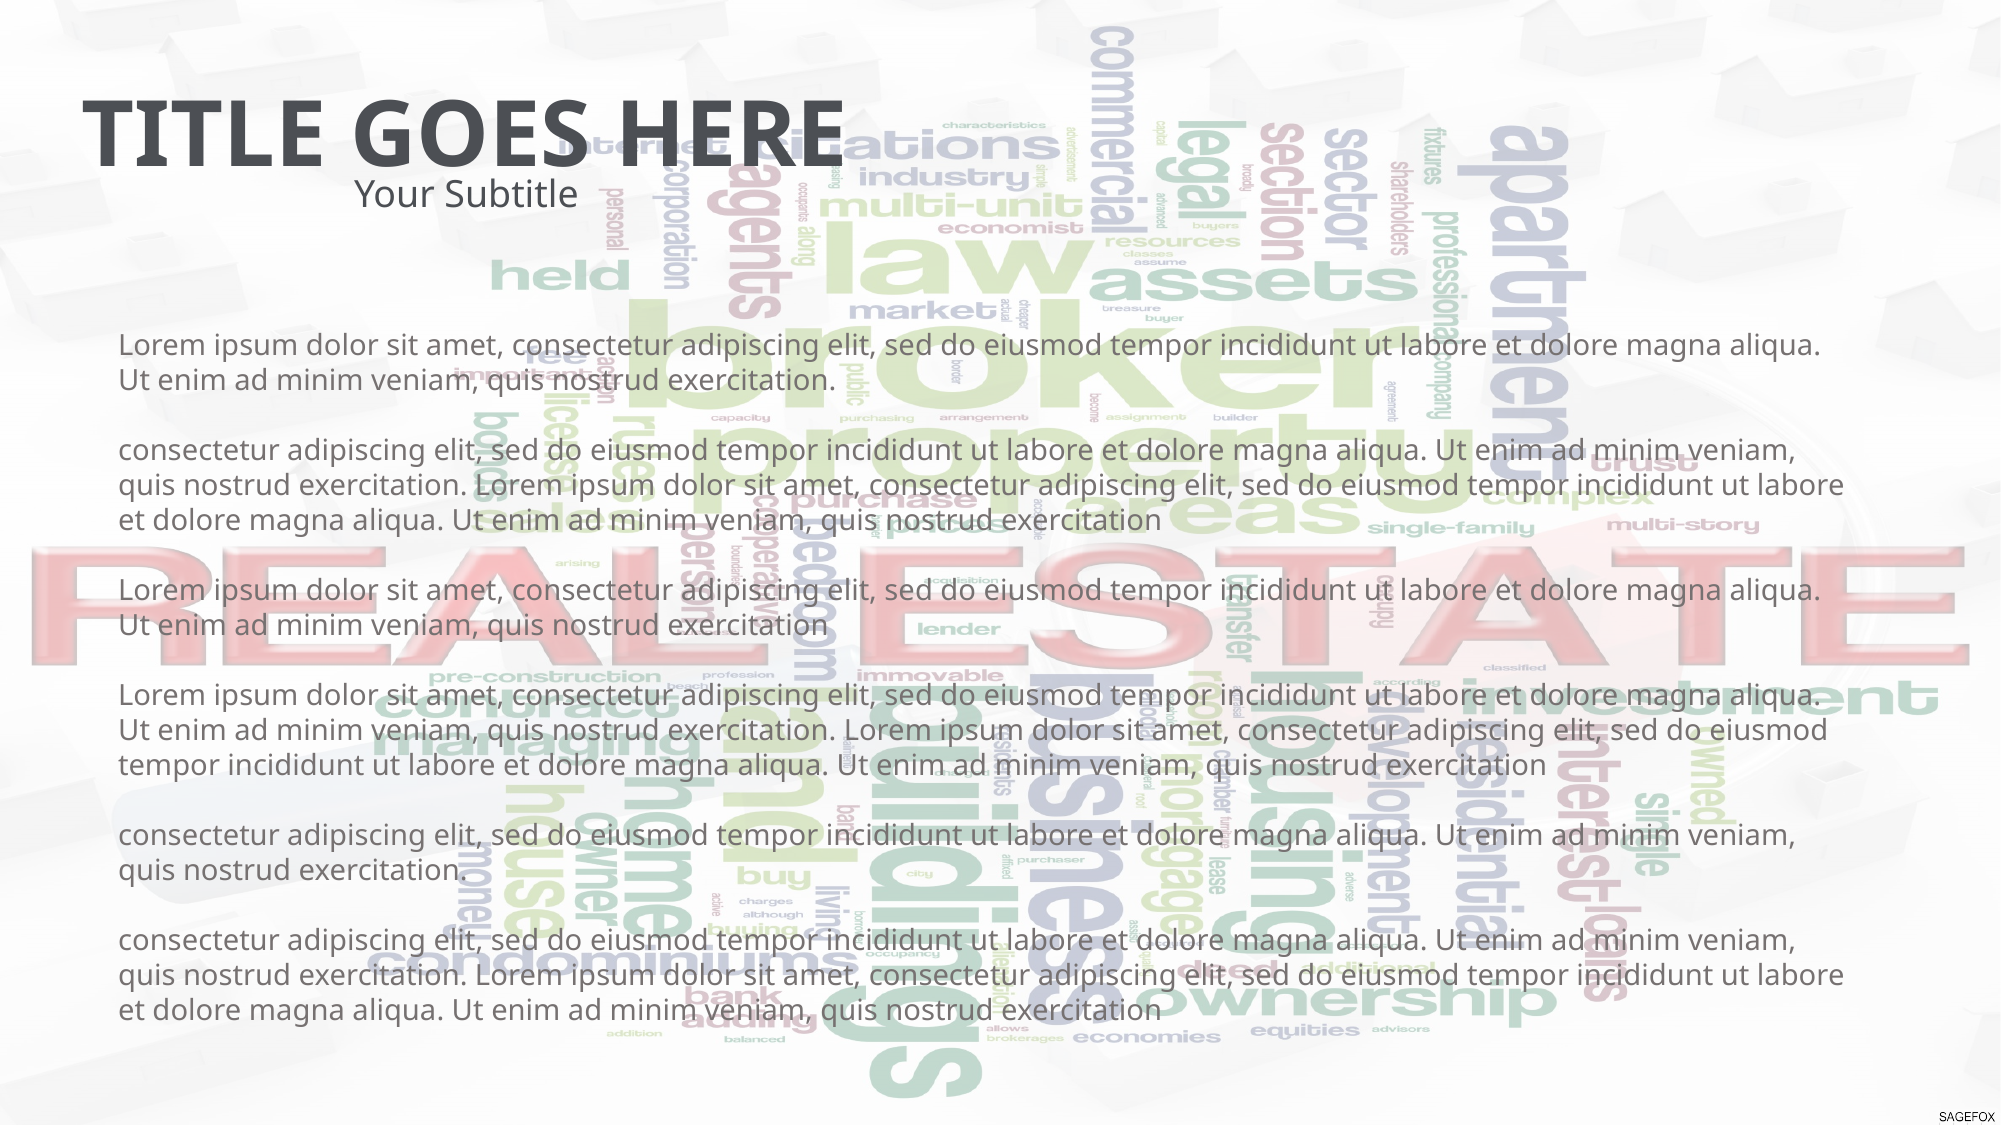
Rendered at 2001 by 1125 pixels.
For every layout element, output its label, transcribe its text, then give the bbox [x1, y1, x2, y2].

picture [1936, 1111, 1997, 1125]
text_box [13, 66, 918, 224]
text_box Lorem ipsum dolor sit amet, consectetur adipiscing elit, sed do eiusmod tempor incididunt ut labore et dolore magna aliqua. Ut enim ad minim veniam, quis nostrud exercitation. consectetur adipiscing elit, sed do eiusmod tempor incididunt ut labore et dolore magna aliqua. Ut enim ad minim veniam, quis nostrud exercitation. Lorem ipsum dolor sit amet, consectetur adipiscing elit, sed do eiusmod tempor incididunt ut labore et dolore magna aliqua. Ut enim ad minim veniam, quis nostrud exercitation Lorem ipsum dolor sit amet, consectetur adipiscing elit, sed do eiusmod tempor incididunt ut labore et dolore magna aliqua. Ut enim ad minim veniam, quis nostrud exercitation Lorem ipsum dolor sit amet, consectetur adipiscing elit, sed do eiusmod tempor incididunt ut labore et dolore magna aliqua. Ut enim ad minim veniam, quis nostrud exercitation. Lorem ipsum dolor sit amet, consectetur adipiscing elit, sed do eiusmod tempor incididunt ut labore et dolore magna aliqua. Ut enim ad minim veniam, quis nostrud exercitation consectetur adipiscing elit, sed do eiusmod tempor incididunt ut labore et dolore magna aliqua. Ut enim ad minim veniam, quis nostrud exercitation. consectetur adipiscing elit, sed do eiusmod tempor incididunt ut labore et dolore magna aliqua. Ut enim ad minim veniam, quis nostrud exercitation. Lorem ipsum dolor sit amet, consectetur adipiscing elit, sed do eiusmod tempor incididunt ut labore et dolore magna aliqua. Ut enim ad minim veniam, quis nostrud exercitation [103, 319, 1866, 1069]
